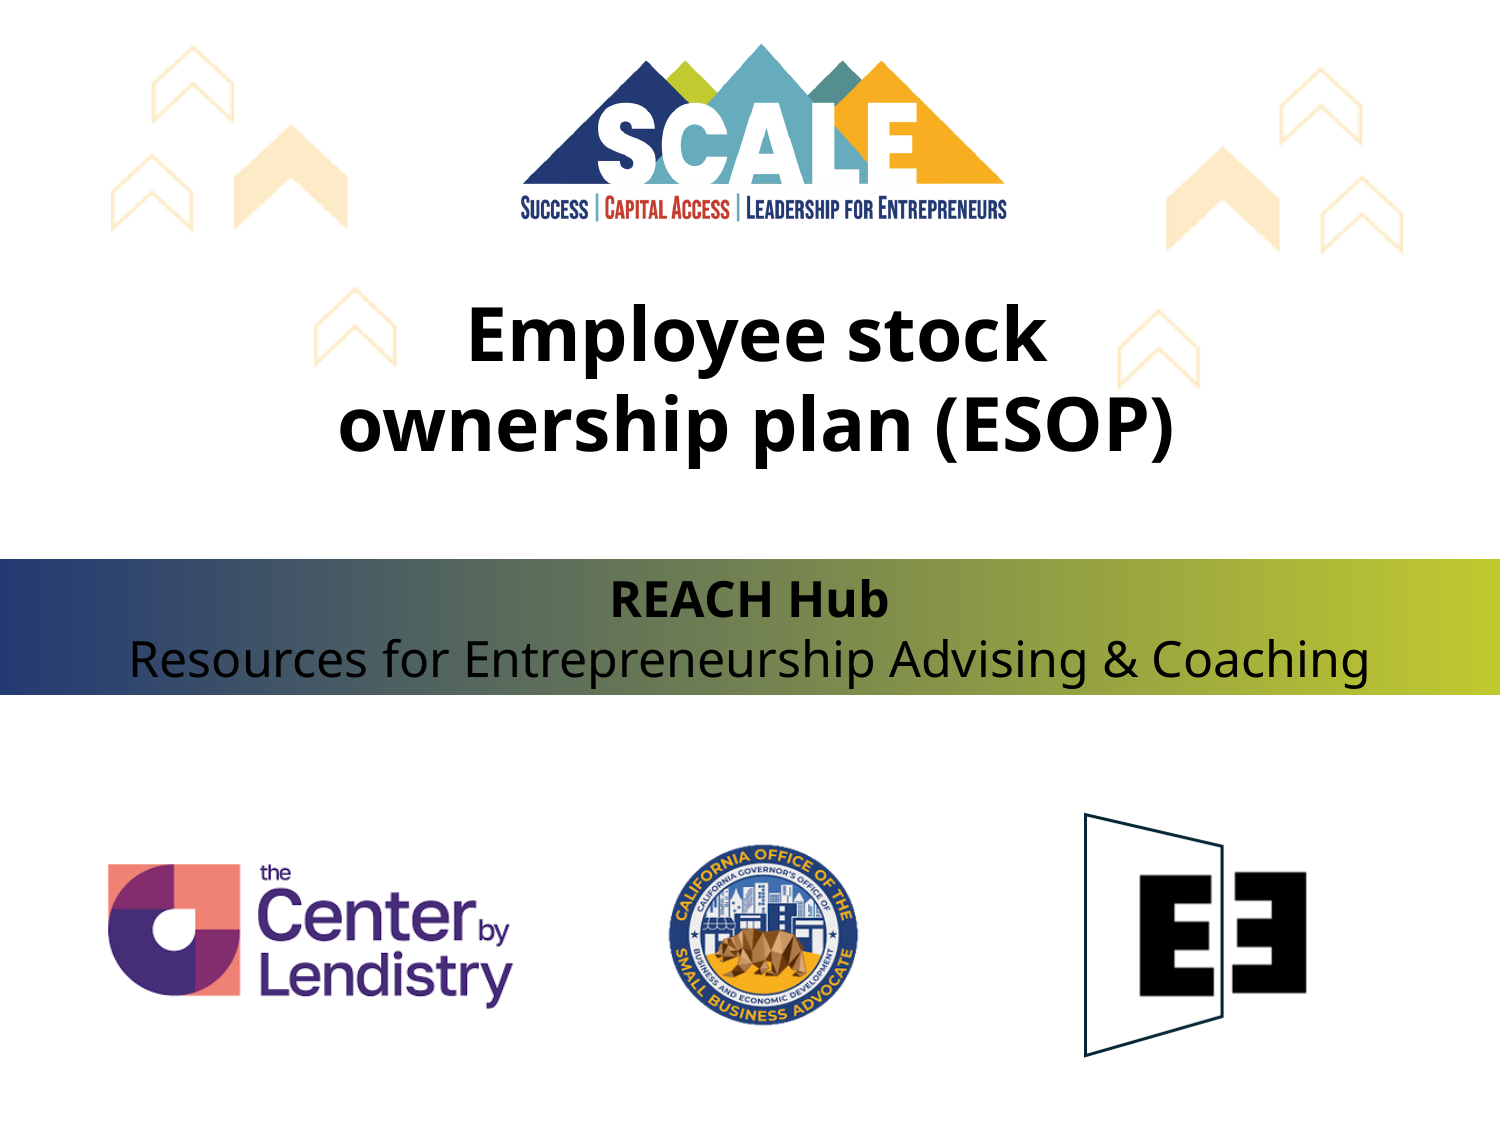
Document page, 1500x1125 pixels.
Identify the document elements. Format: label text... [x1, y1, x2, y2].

picture [99, 854, 524, 1016]
text_box [520, 43, 1007, 245]
text_box Employee stock ownership plan (ESOP) [287, 279, 1227, 474]
text_box REACH Hub Resources for Entrepreneurship Advising & Coaching [0, 559, 1500, 695]
picture [1084, 812, 1330, 1059]
picture [53, 6, 430, 371]
text_box [663, 839, 865, 1031]
picture [1084, 28, 1461, 393]
picture [1088, 818, 1220, 1052]
